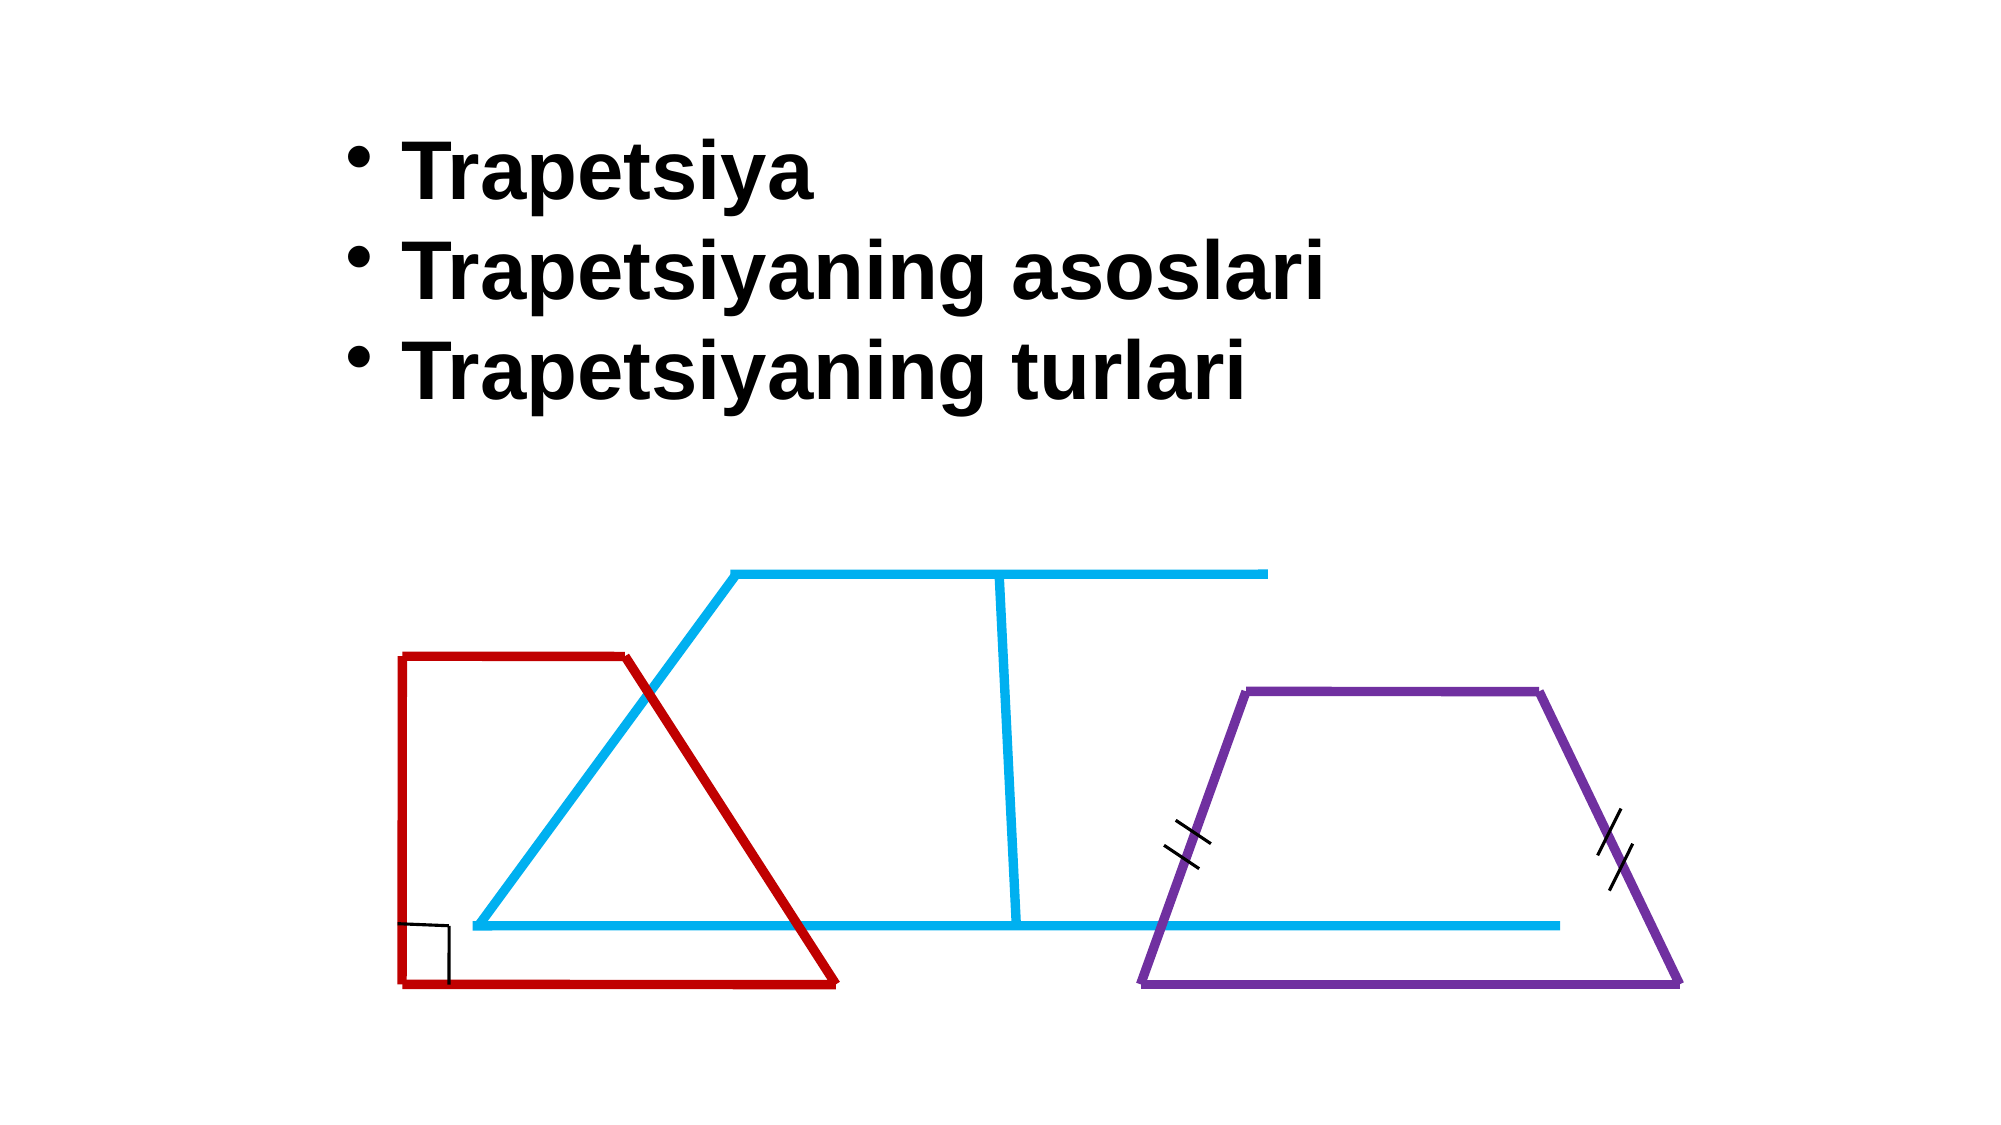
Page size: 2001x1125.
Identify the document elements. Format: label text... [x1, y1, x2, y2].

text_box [1238, 603, 1590, 897]
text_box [431, 620, 784, 820]
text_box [1046, 785, 1340, 891]
text_box [735, 572, 1268, 576]
text_box Trapetsiya Trapetsiyaning asoslari Trapetsiyaning turlari [330, 108, 1702, 424]
text_box [484, 924, 793, 928]
text_box [805, 924, 1156, 928]
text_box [566, 714, 895, 926]
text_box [431, 821, 566, 879]
text_box [1167, 924, 1561, 928]
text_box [1585, 820, 1633, 844]
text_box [1597, 855, 1645, 879]
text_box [1462, 767, 1756, 909]
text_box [1175, 820, 1211, 844]
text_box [1164, 845, 1200, 869]
